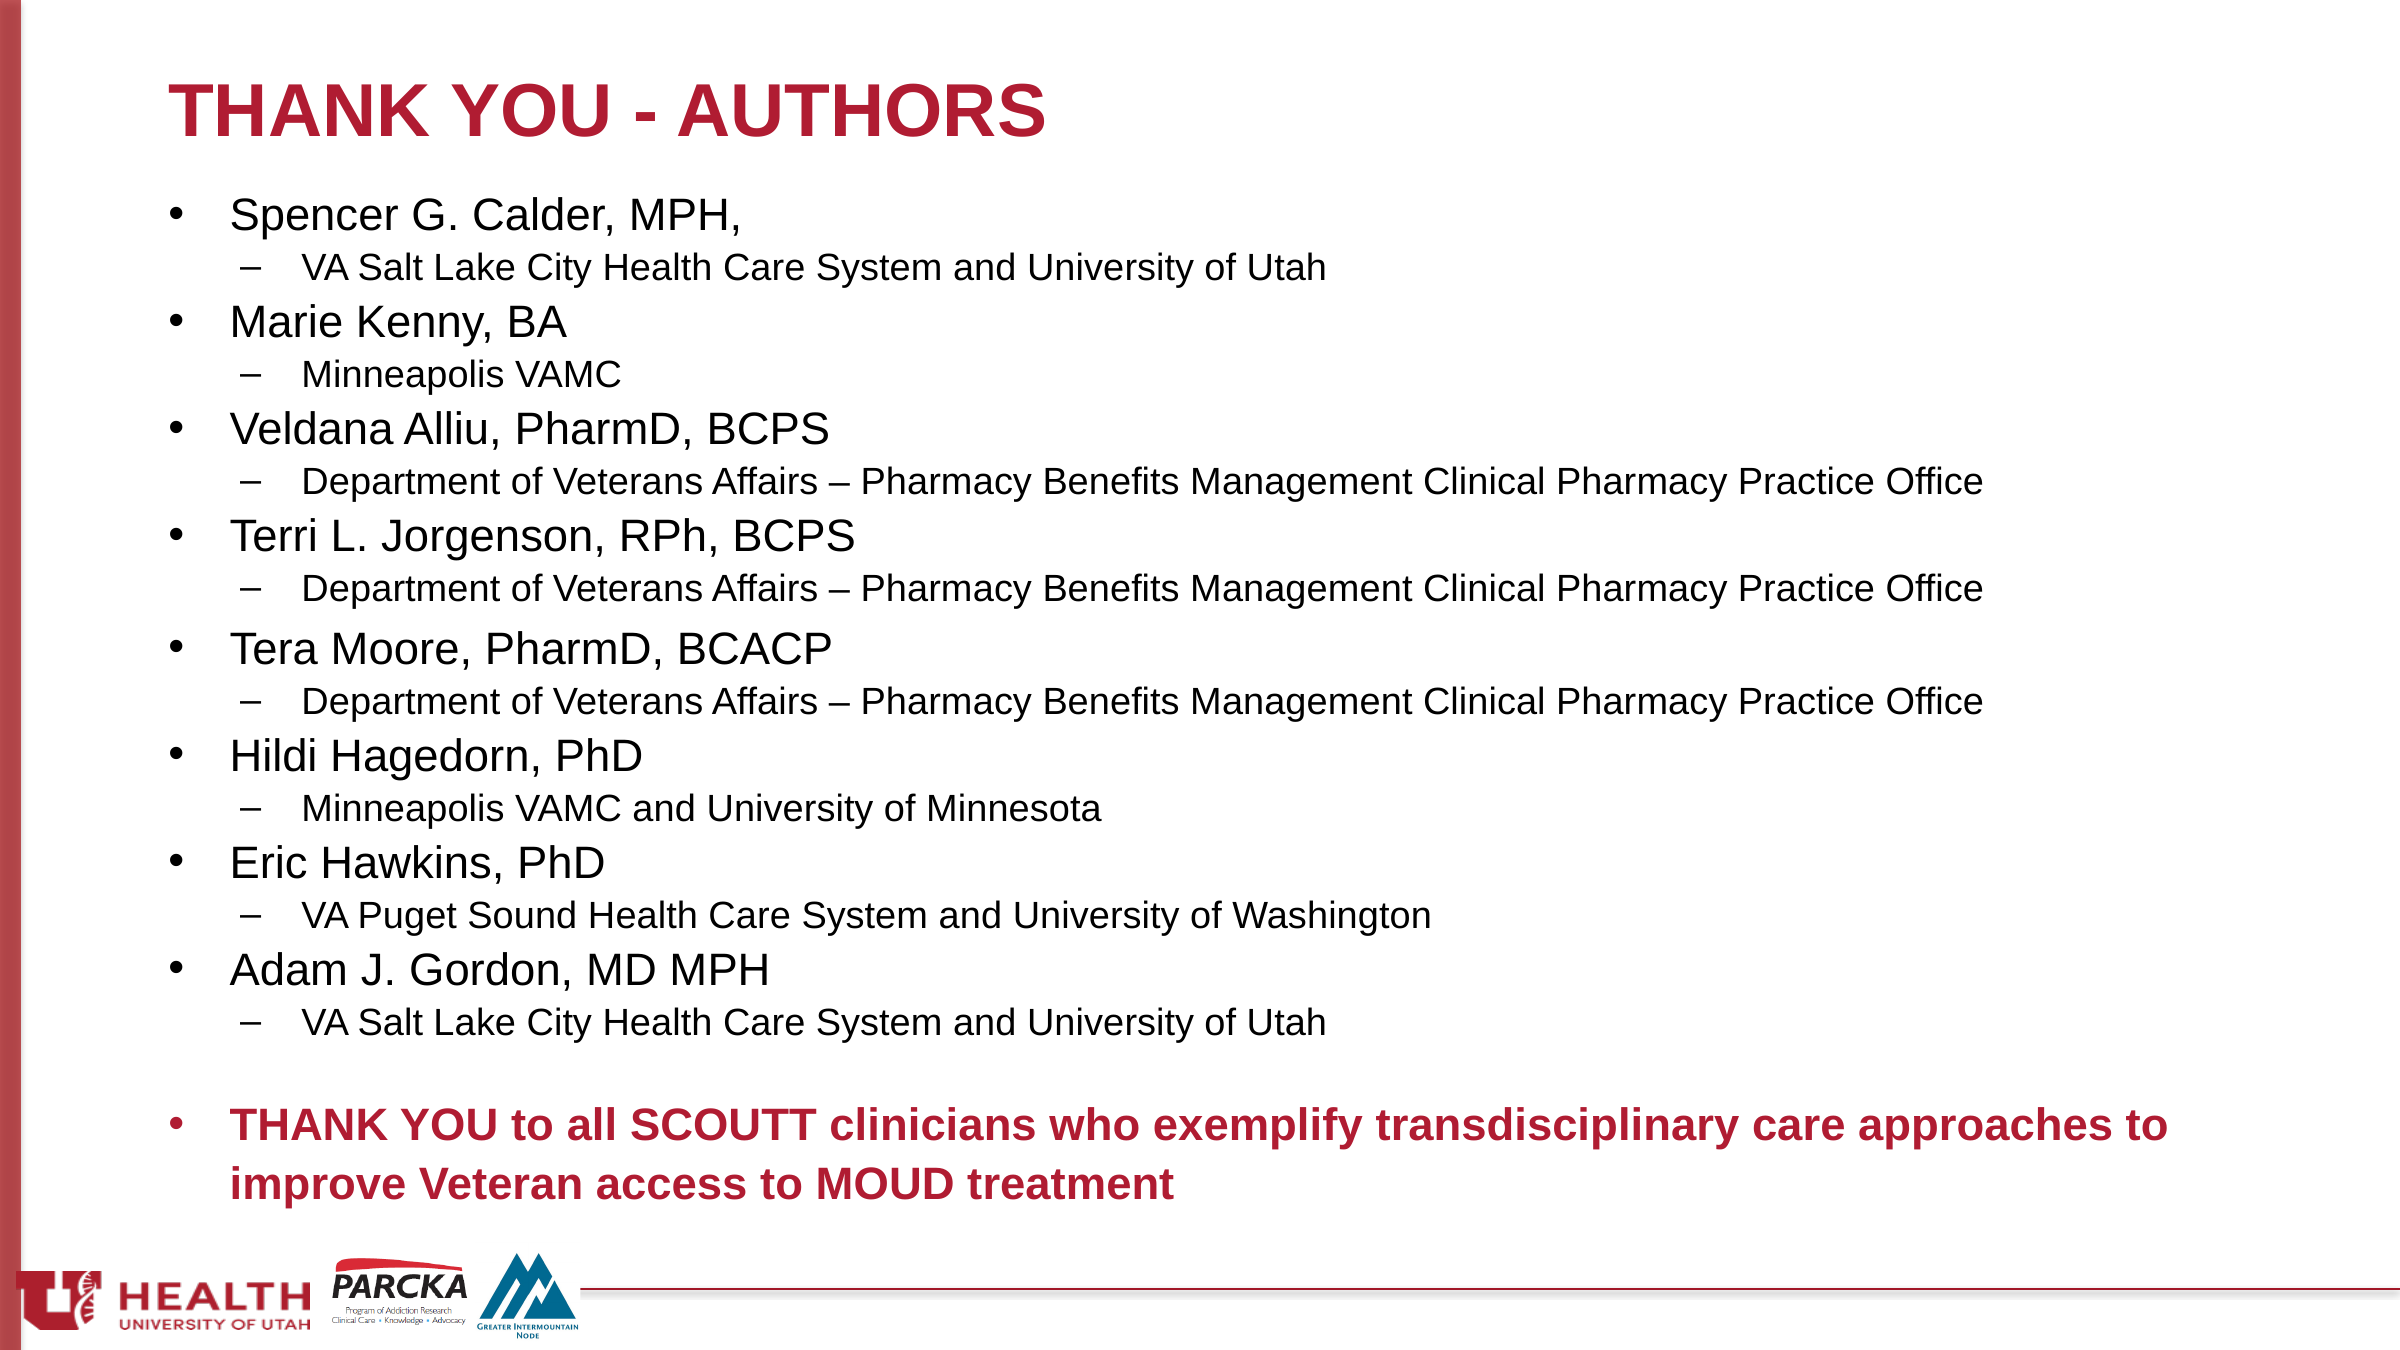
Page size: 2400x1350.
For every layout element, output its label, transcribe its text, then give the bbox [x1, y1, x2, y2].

picture [475, 1242, 581, 1342]
title THANK YOU - aUTHORS [153, 54, 2261, 163]
list Spencer G. Calder, MPH, VA Salt Lake City Health Care System and University of Utah Marie Kenny, BA Minneapolis VAMC Veldana Alliu, PharmD, BCPS Department of Veterans Affairs – Pharmacy Benefits Management Clinical Pharmacy Practice Office Terri L. Jorgenson, RPh, BCPS Department of Veterans Affairs – Pharmacy Benefits Management Clinical Pharmacy Practice Office Tera Moore, PharmD, BCACP Department of Veterans Affairs – Pharmacy Benefits Management Clinical Pharmacy Practice Office Hildi Hagedorn, PhD Minneapolis VAMC and University of Minnesota Eric Hawkins, PhD VA Puget Sound Health Care System and University of Washington Adam J. Gordon, MD MPH VA Salt Lake City Health Care System and University of Utah THANK YOU to all SCOUTT clinicians who exemplify transdisciplinary care approaches to improve Veteran access to MOUD treatment [153, 173, 2261, 1225]
picture [16, 1271, 310, 1330]
